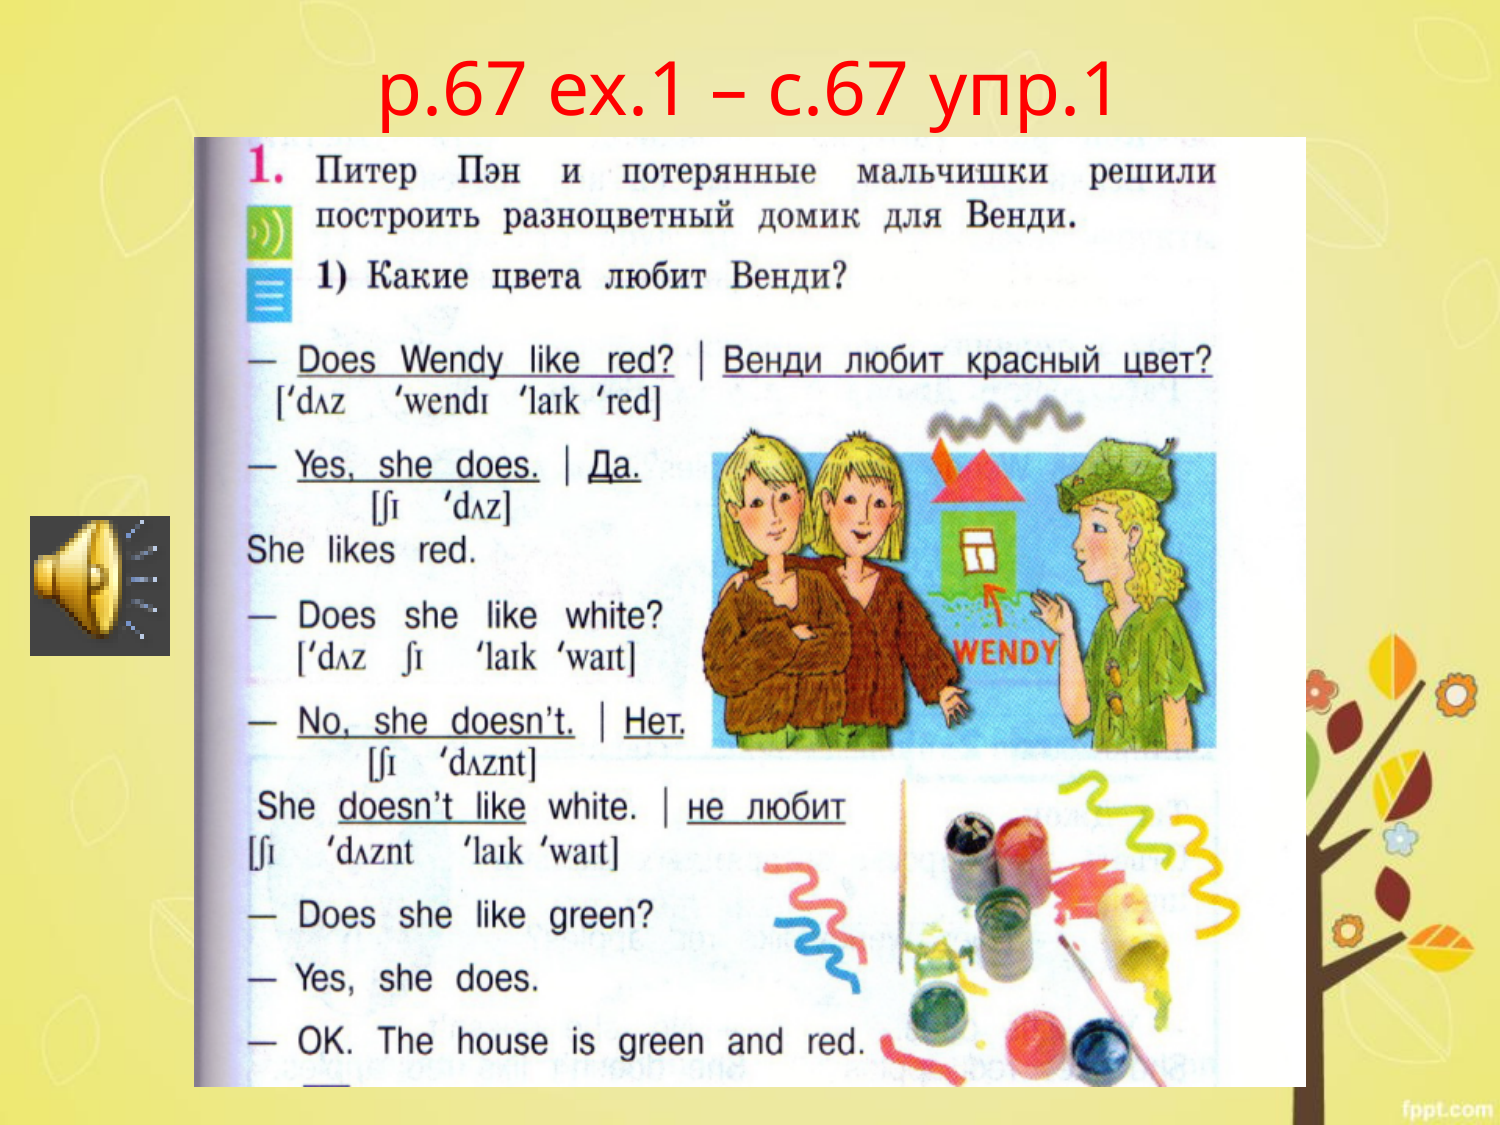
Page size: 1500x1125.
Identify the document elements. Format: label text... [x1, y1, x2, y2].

picture [0, 0, 1500, 1125]
title p.67 ex.1 – с.67 упр.1 [74, 44, 1426, 126]
